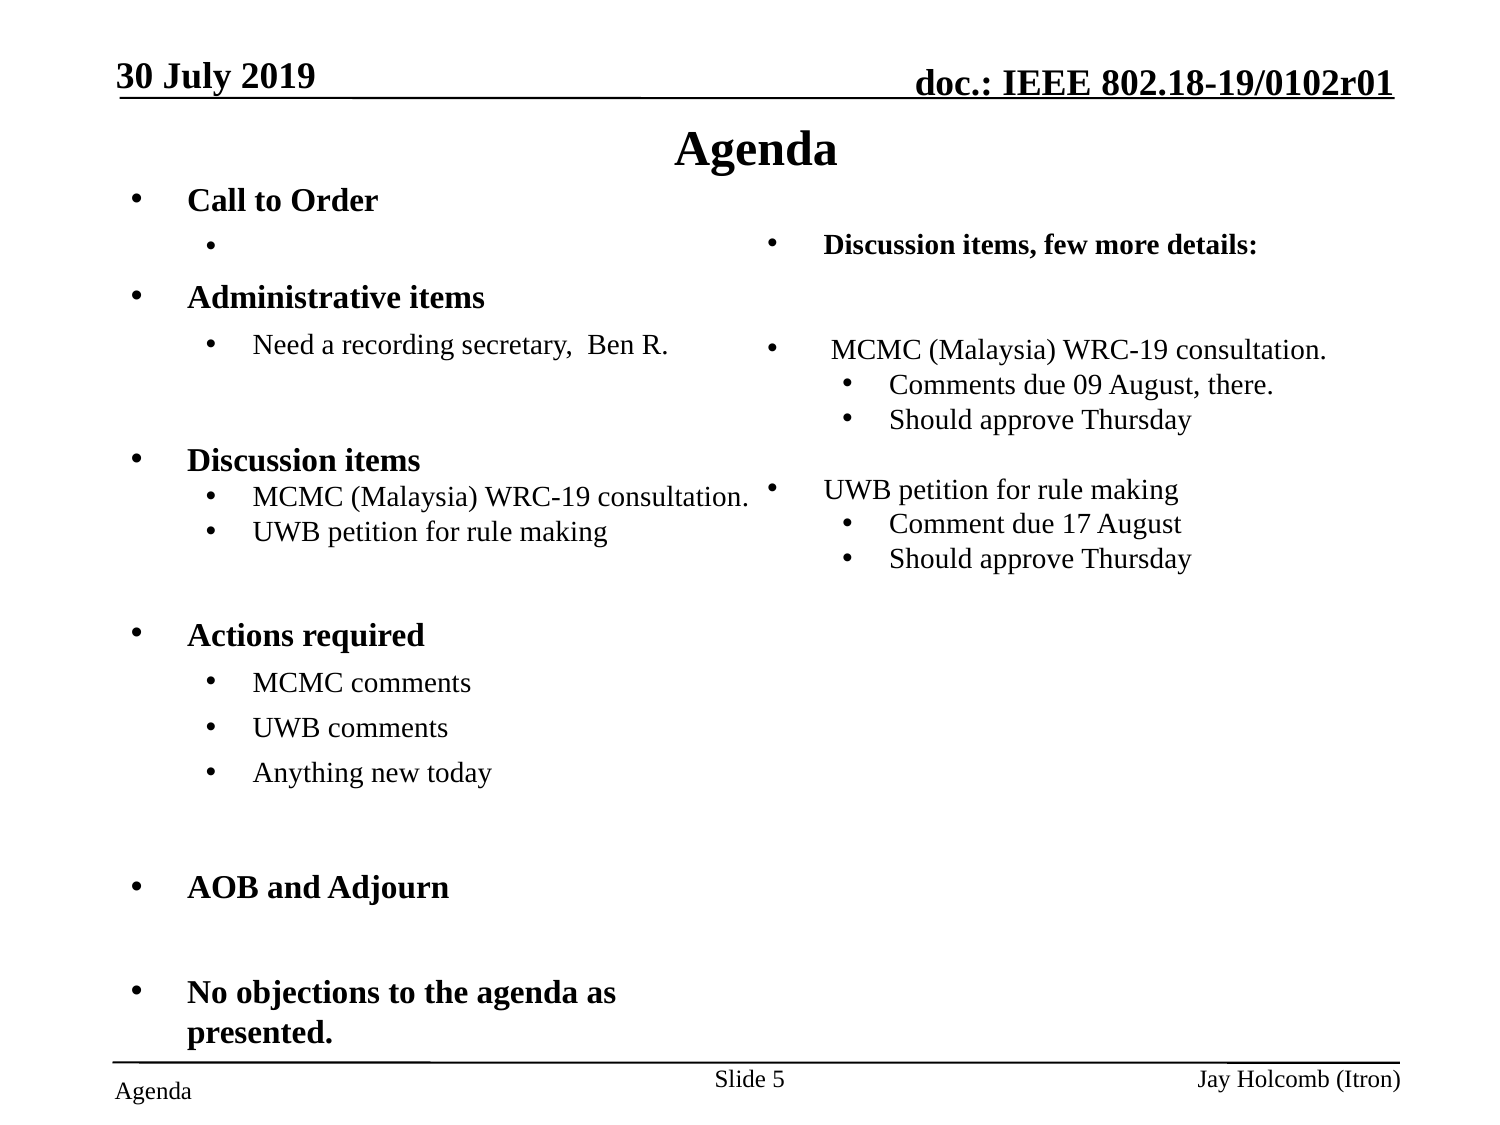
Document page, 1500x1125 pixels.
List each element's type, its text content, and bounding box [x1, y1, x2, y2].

footer Jay Holcomb (Itron) [878, 1063, 1402, 1093]
text_box Discussion items, few more details: MCMC (Malaysia) WRC-19 consultation. Comments due 09 August, there. Should approve Thursday UWB petition for rule making Comment due 17 August Should approve Thursday [752, 170, 1500, 1063]
slide_number Slide 5 [699, 1063, 800, 1123]
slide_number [115, 45, 477, 97]
title Agenda [118, 95, 1394, 170]
list Call to Order Attendance server is open Administrative items Need a recording secretary, Ben R. Discussion items MCMC (Malaysia) WRC-19 consultation. UWB petition for rule making Actions required MCMC comments UWB comments Anything new today AOB and Adjourn No objections to the agenda as presented. [115, 169, 771, 1063]
text_box Agenda [99, 1067, 238, 1112]
